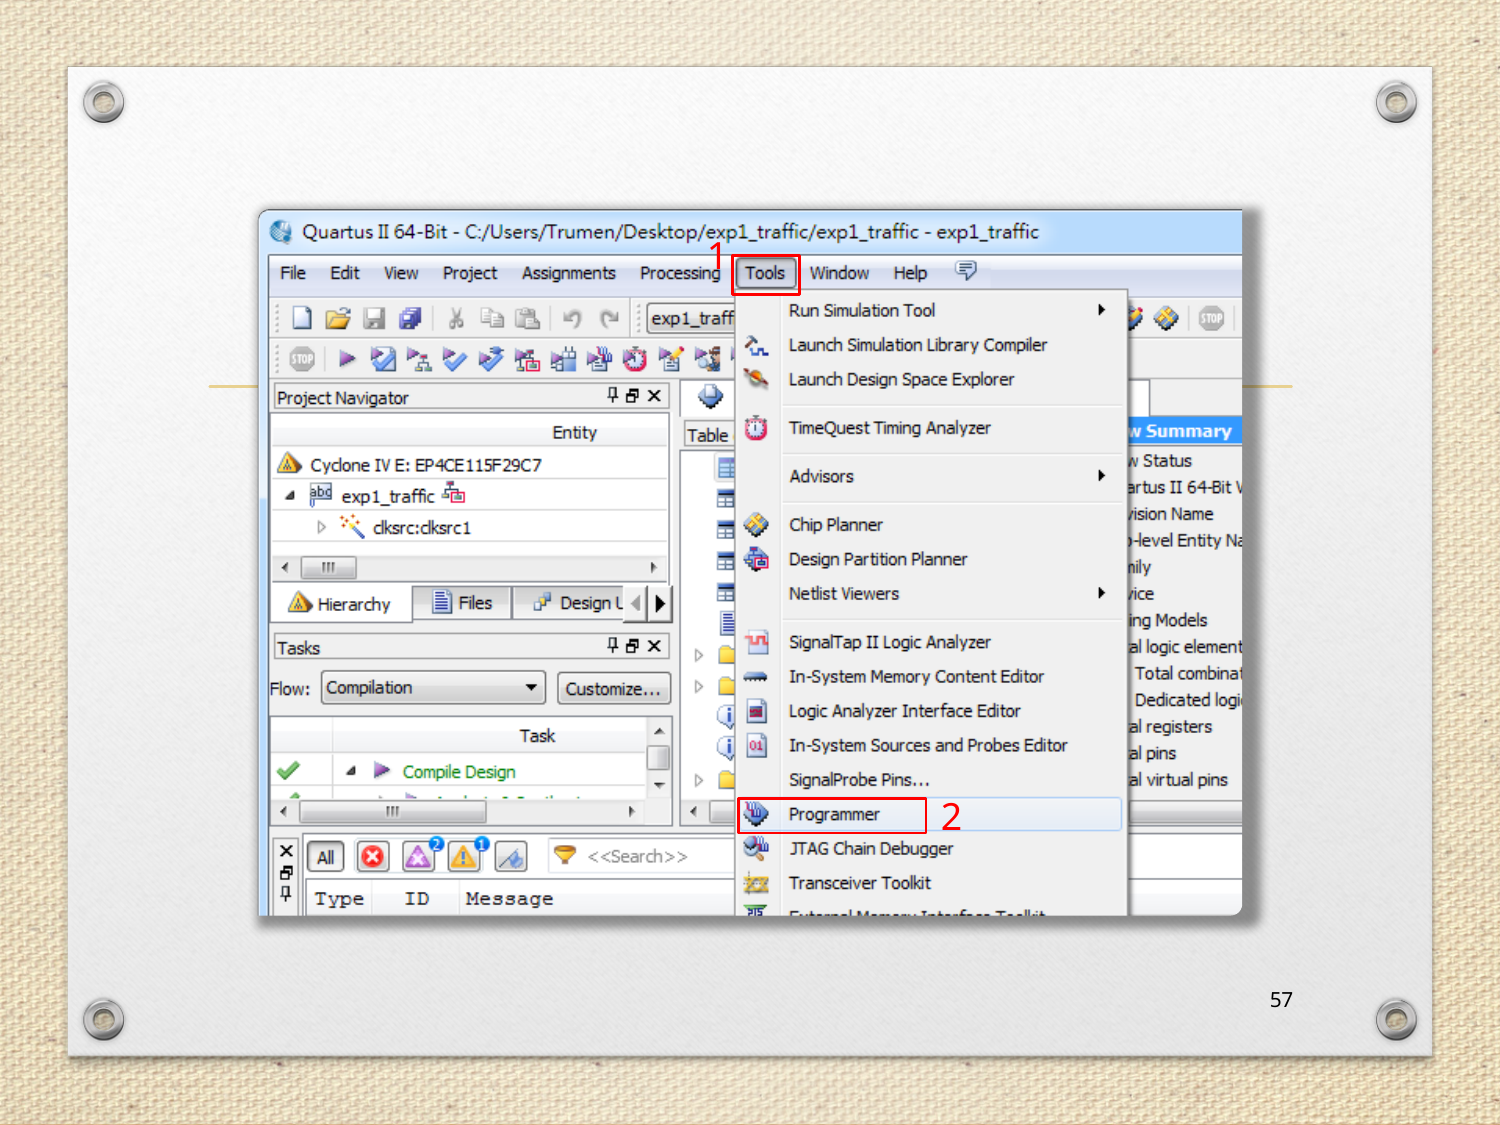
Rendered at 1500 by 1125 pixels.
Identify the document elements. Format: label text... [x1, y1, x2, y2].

slide_number 57 [1243, 977, 1309, 1024]
picture [0, 0, 1500, 1125]
